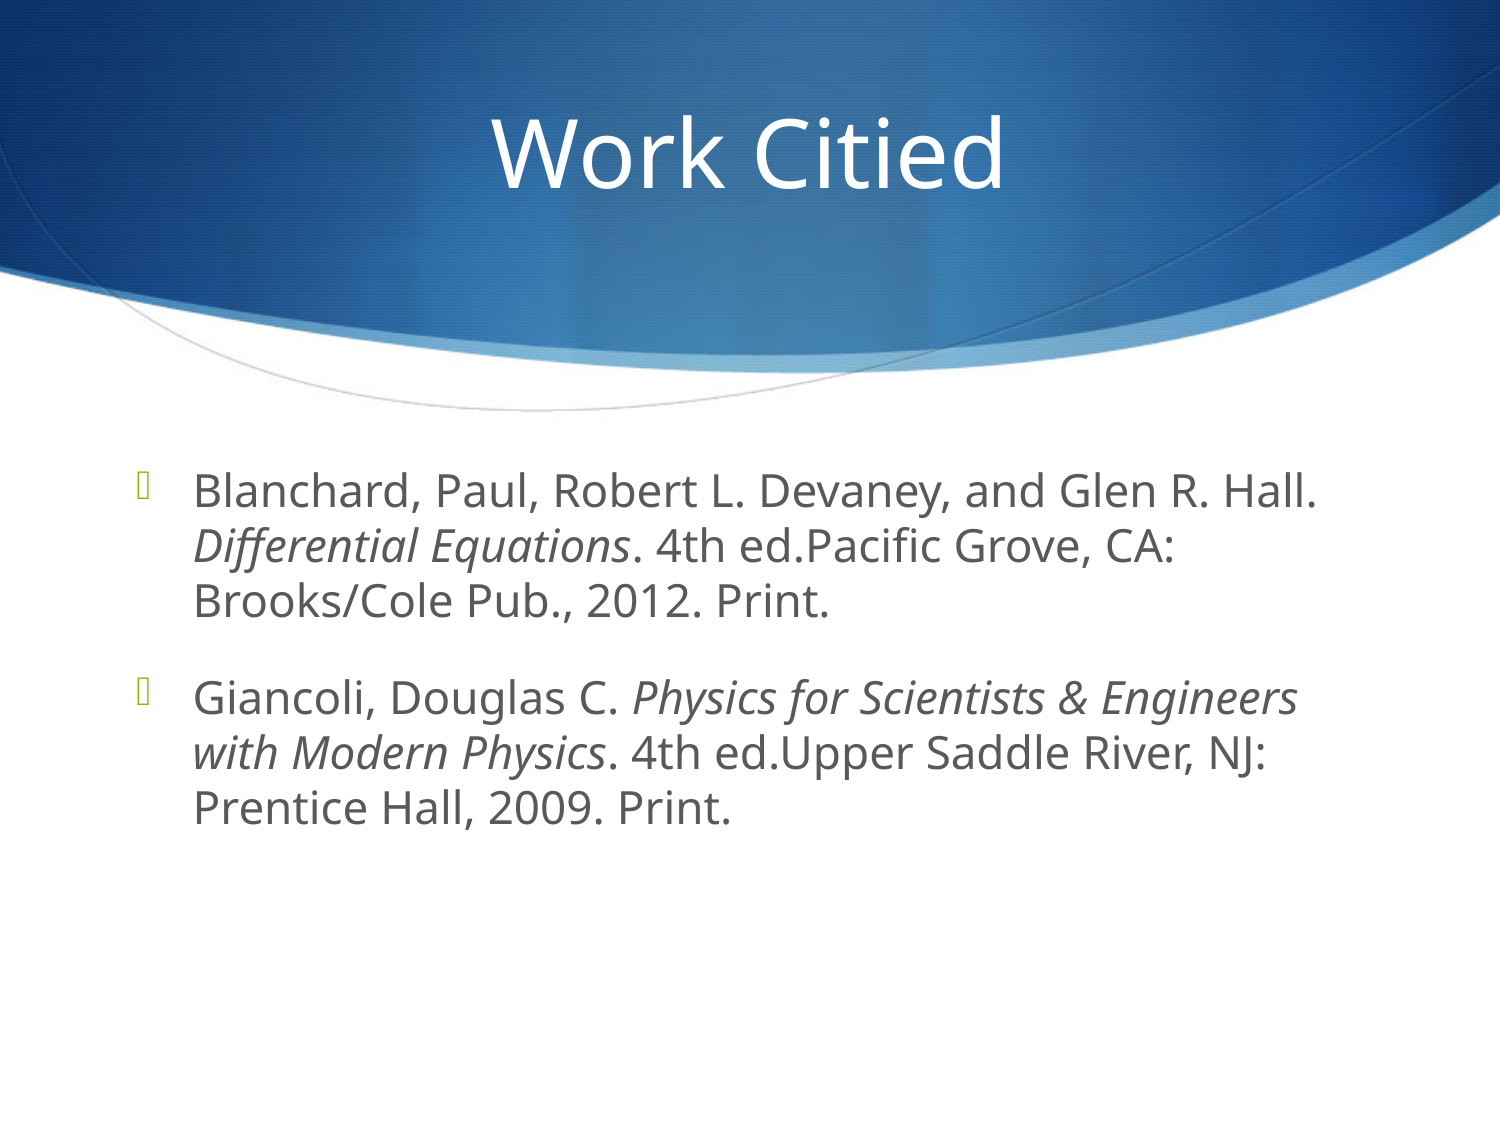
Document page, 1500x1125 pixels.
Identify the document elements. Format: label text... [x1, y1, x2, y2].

picture [0, 0, 1500, 1125]
title Work Citied [75, 56, 1425, 245]
list Blanchard, Paul, Robert L. Devaney, and Glen R. Hall. Differential Equations. 4th ed.Pacific Grove, CA: Brooks/Cole Pub., 2012. Print. Giancoli, Douglas C. Physics for Scientists & Engineers with Modern Physics. 4th ed.Upper Saddle River, NJ: Prentice Hall, 2009. Print. [121, 454, 1379, 991]
